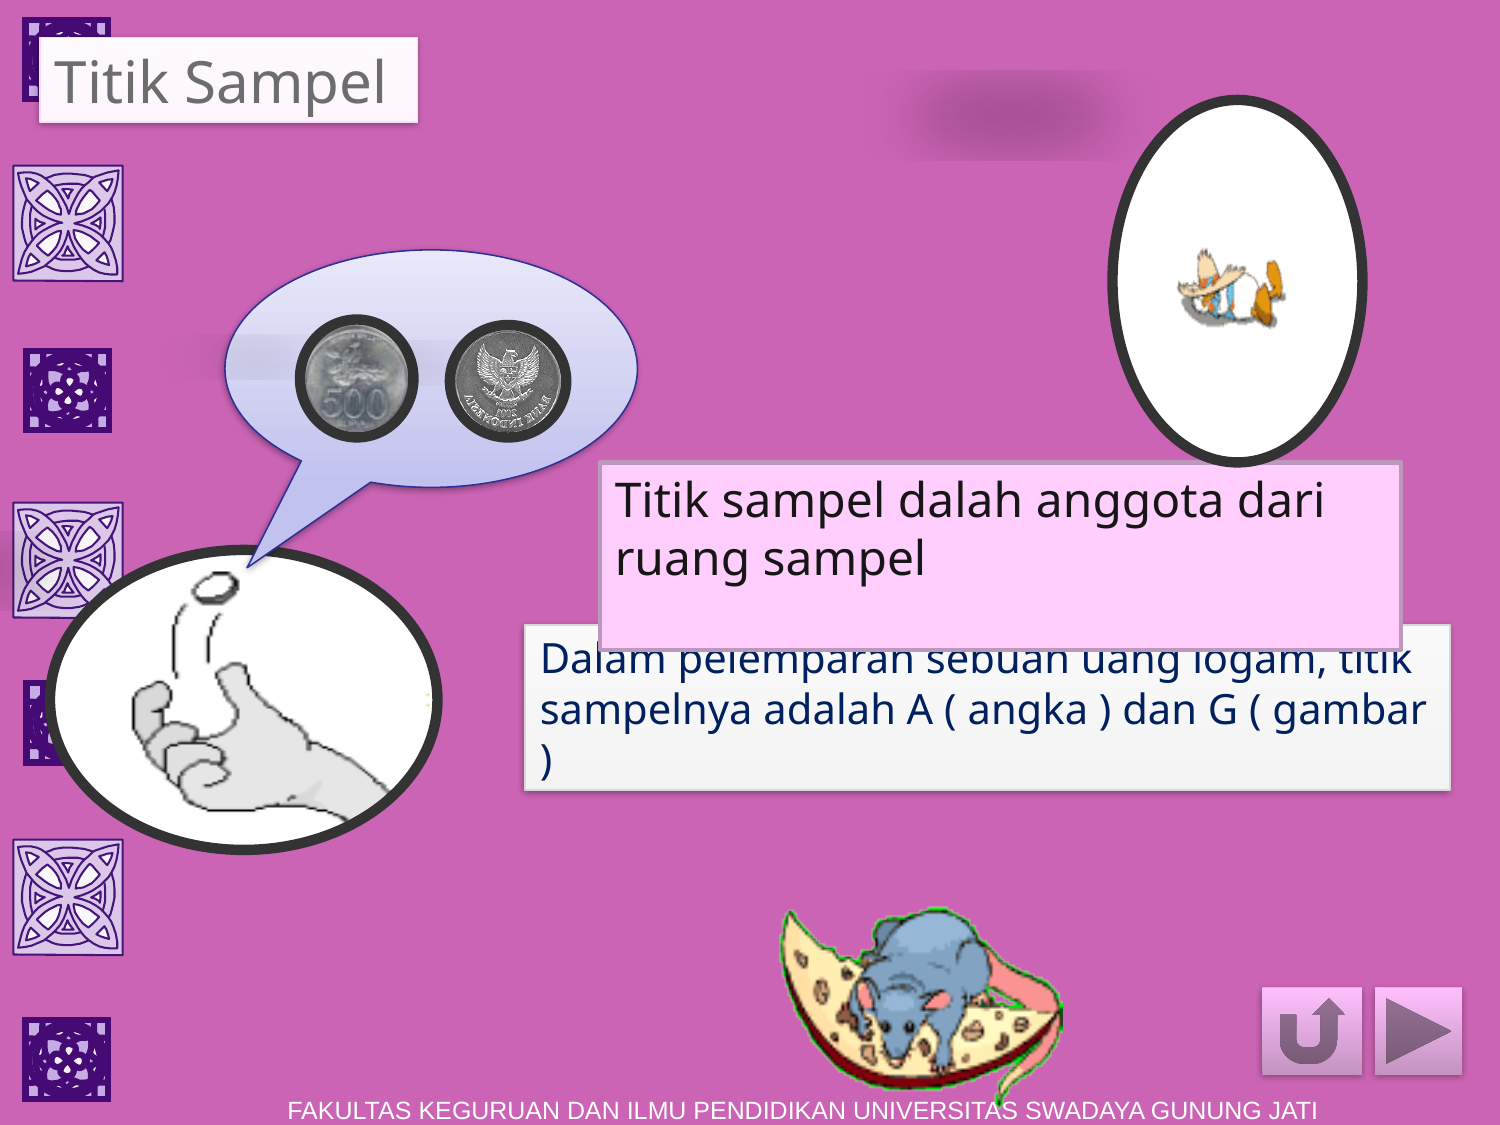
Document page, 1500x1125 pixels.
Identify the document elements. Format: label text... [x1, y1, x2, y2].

text_box Titik sampel dalah anggota dari ruang sampel [598, 460, 1403, 652]
picture [49, 549, 438, 851]
picture [299, 319, 414, 438]
text_box [1262, 987, 1363, 1075]
picture [449, 324, 567, 438]
text_box [225, 249, 639, 548]
text_box Dalam pelemparan sebuah uang logam, titik sampelnya adalah A ( angka ) dan G ( gambar ) [524, 624, 1451, 791]
text_box Titik Sampel [39, 37, 418, 123]
text_box [1374, 987, 1463, 1075]
picture [749, 899, 1063, 1125]
text_box FAKULTAS KEGURUAN DAN ILMU PENDIDIKAN UNIVERSITAS SWADAYA GUNUNG JATI [1066, 1087, 1335, 1125]
picture [1112, 99, 1363, 463]
text_box FAKULTAS KEGURUAN DAN ILMU PENDIDIKAN UNIVERSITAS SWADAYA GUNUNG JATI [272, 1087, 744, 1125]
